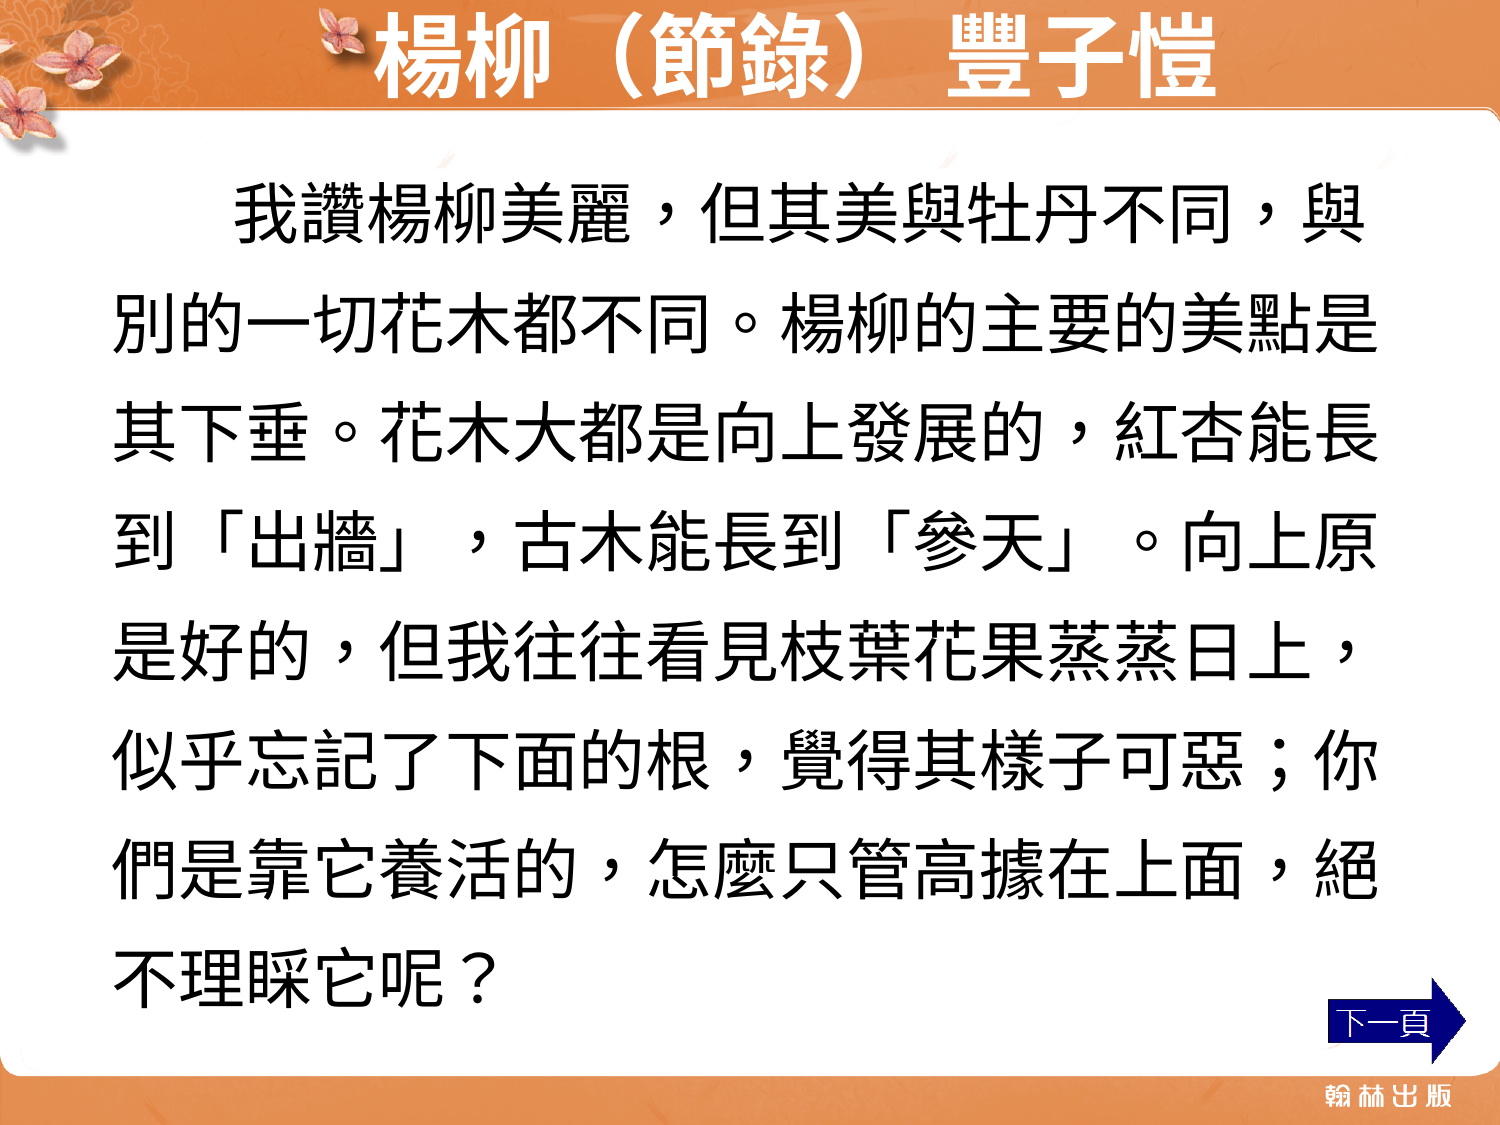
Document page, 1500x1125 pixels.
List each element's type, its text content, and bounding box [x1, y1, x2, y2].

title 楊柳（節錄） 豐子愷 [120, 0, 1471, 148]
list 我讚楊柳美麗，但其美與牡丹不同，與 別的一切花木都不同。楊柳的主要的美點是 其下垂。花木大都是向上發展的，紅杏能長 到「出牆」，古木能長到「參天」。向上原 是好的，但我往往看見枝葉花果蒸蒸日上， 似乎忘記了下面的根，覺得其樣子可惡；你 們是靠它養活的，怎麼只管高據在上面，絕 不理睬它呢？ [96, 148, 1447, 1059]
picture [0, 0, 1500, 1125]
